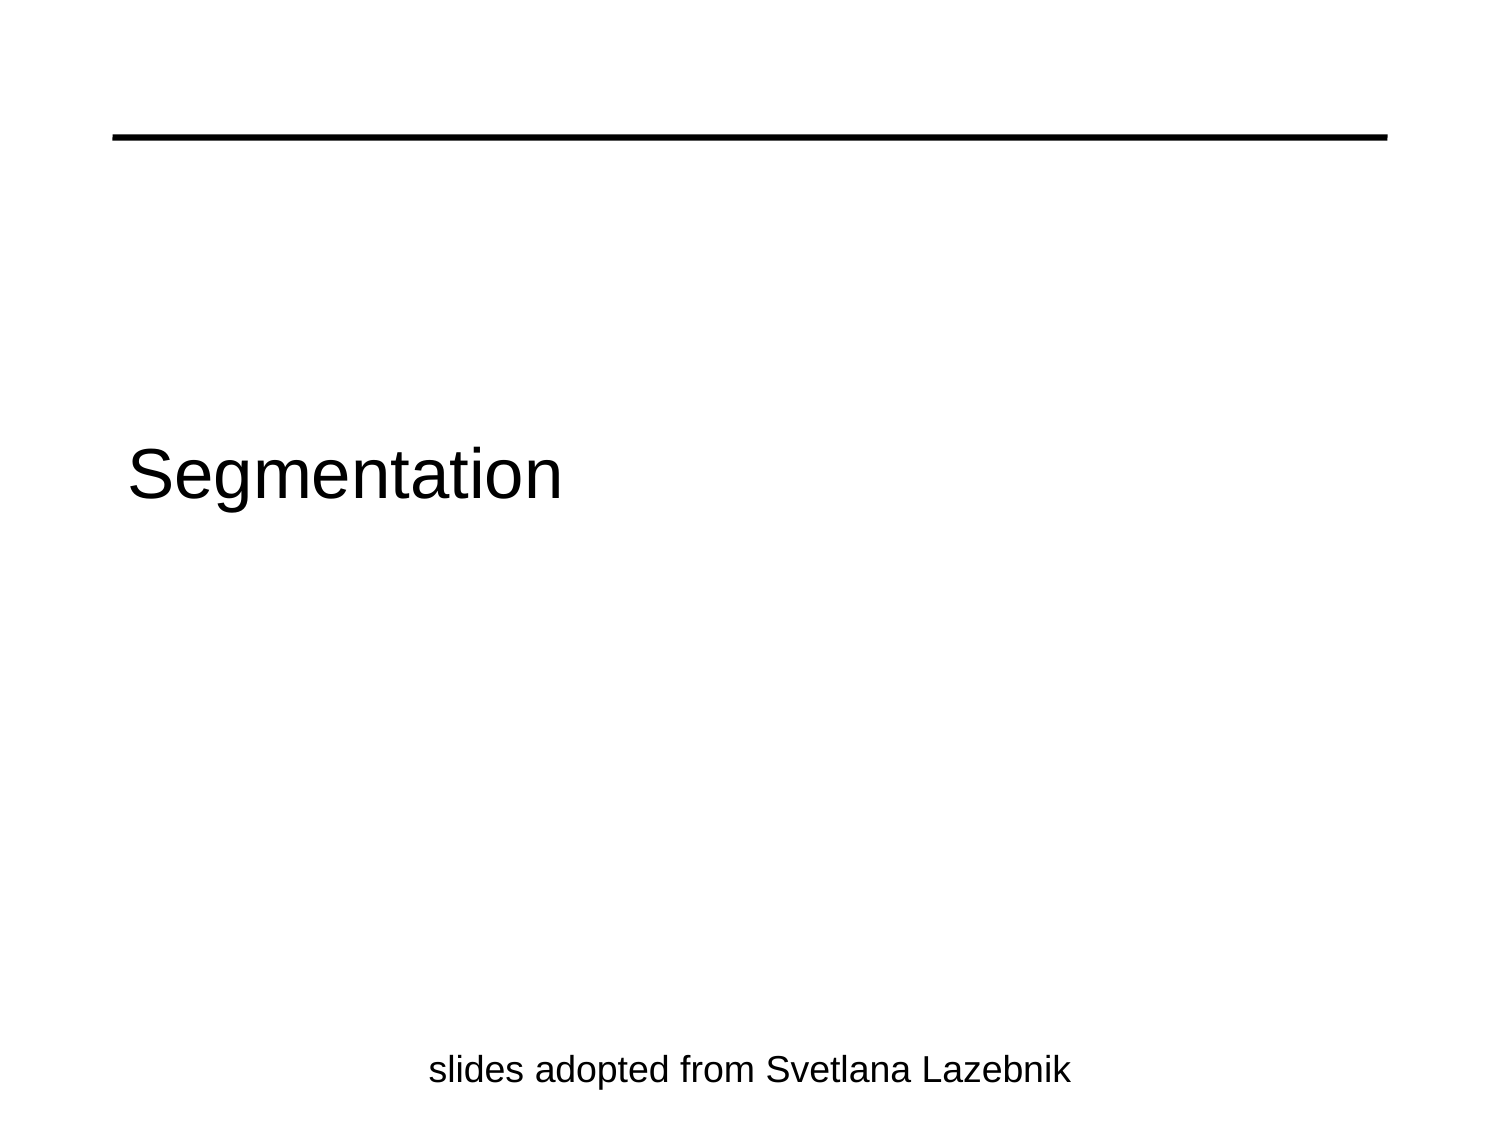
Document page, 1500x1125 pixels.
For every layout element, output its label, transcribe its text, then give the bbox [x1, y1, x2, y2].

title Segmentation [112, 349, 1388, 591]
subtitle slides adopted from Svetlana Lazebnik [224, 1037, 1276, 1125]
